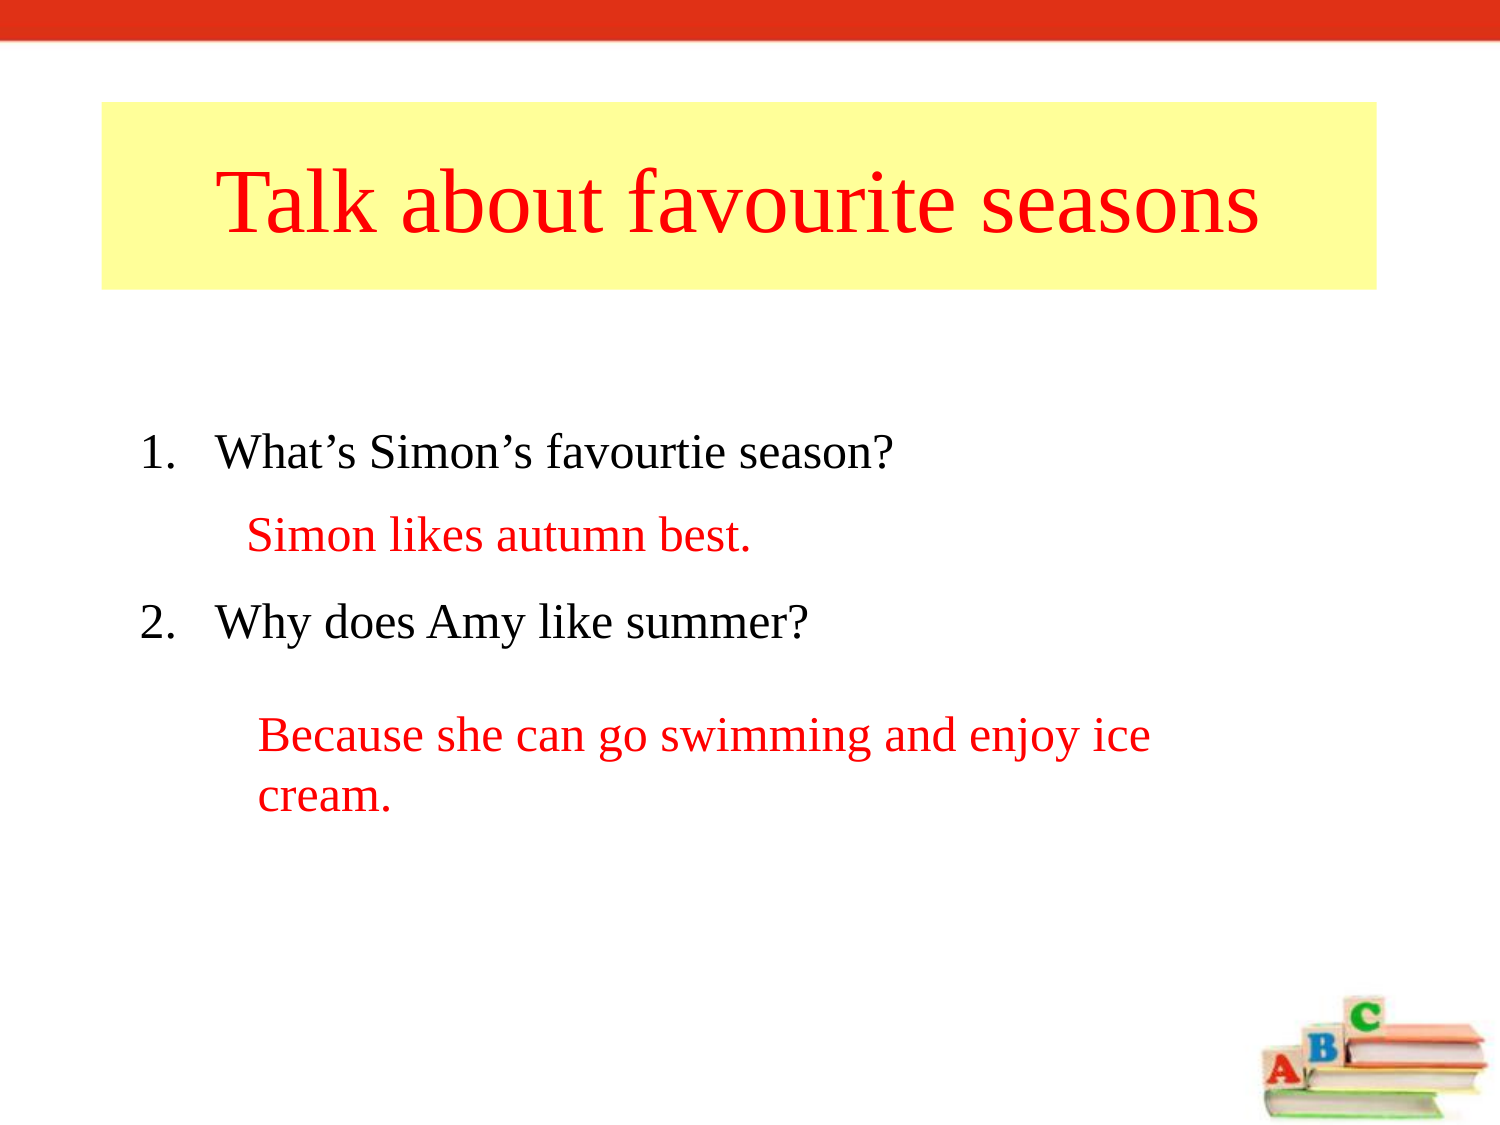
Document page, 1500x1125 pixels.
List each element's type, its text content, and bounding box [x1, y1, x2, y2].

text_box Simon likes autumn best. [231, 493, 1165, 569]
text_box What’s Simon’s favourtie season? Why does Amy like summer? [124, 410, 1354, 656]
picture [0, 0, 1500, 1125]
title Talk about favourite seasons [101, 102, 1377, 290]
text_box Because she can go swimming and enjoy ice cream. [242, 694, 1177, 830]
